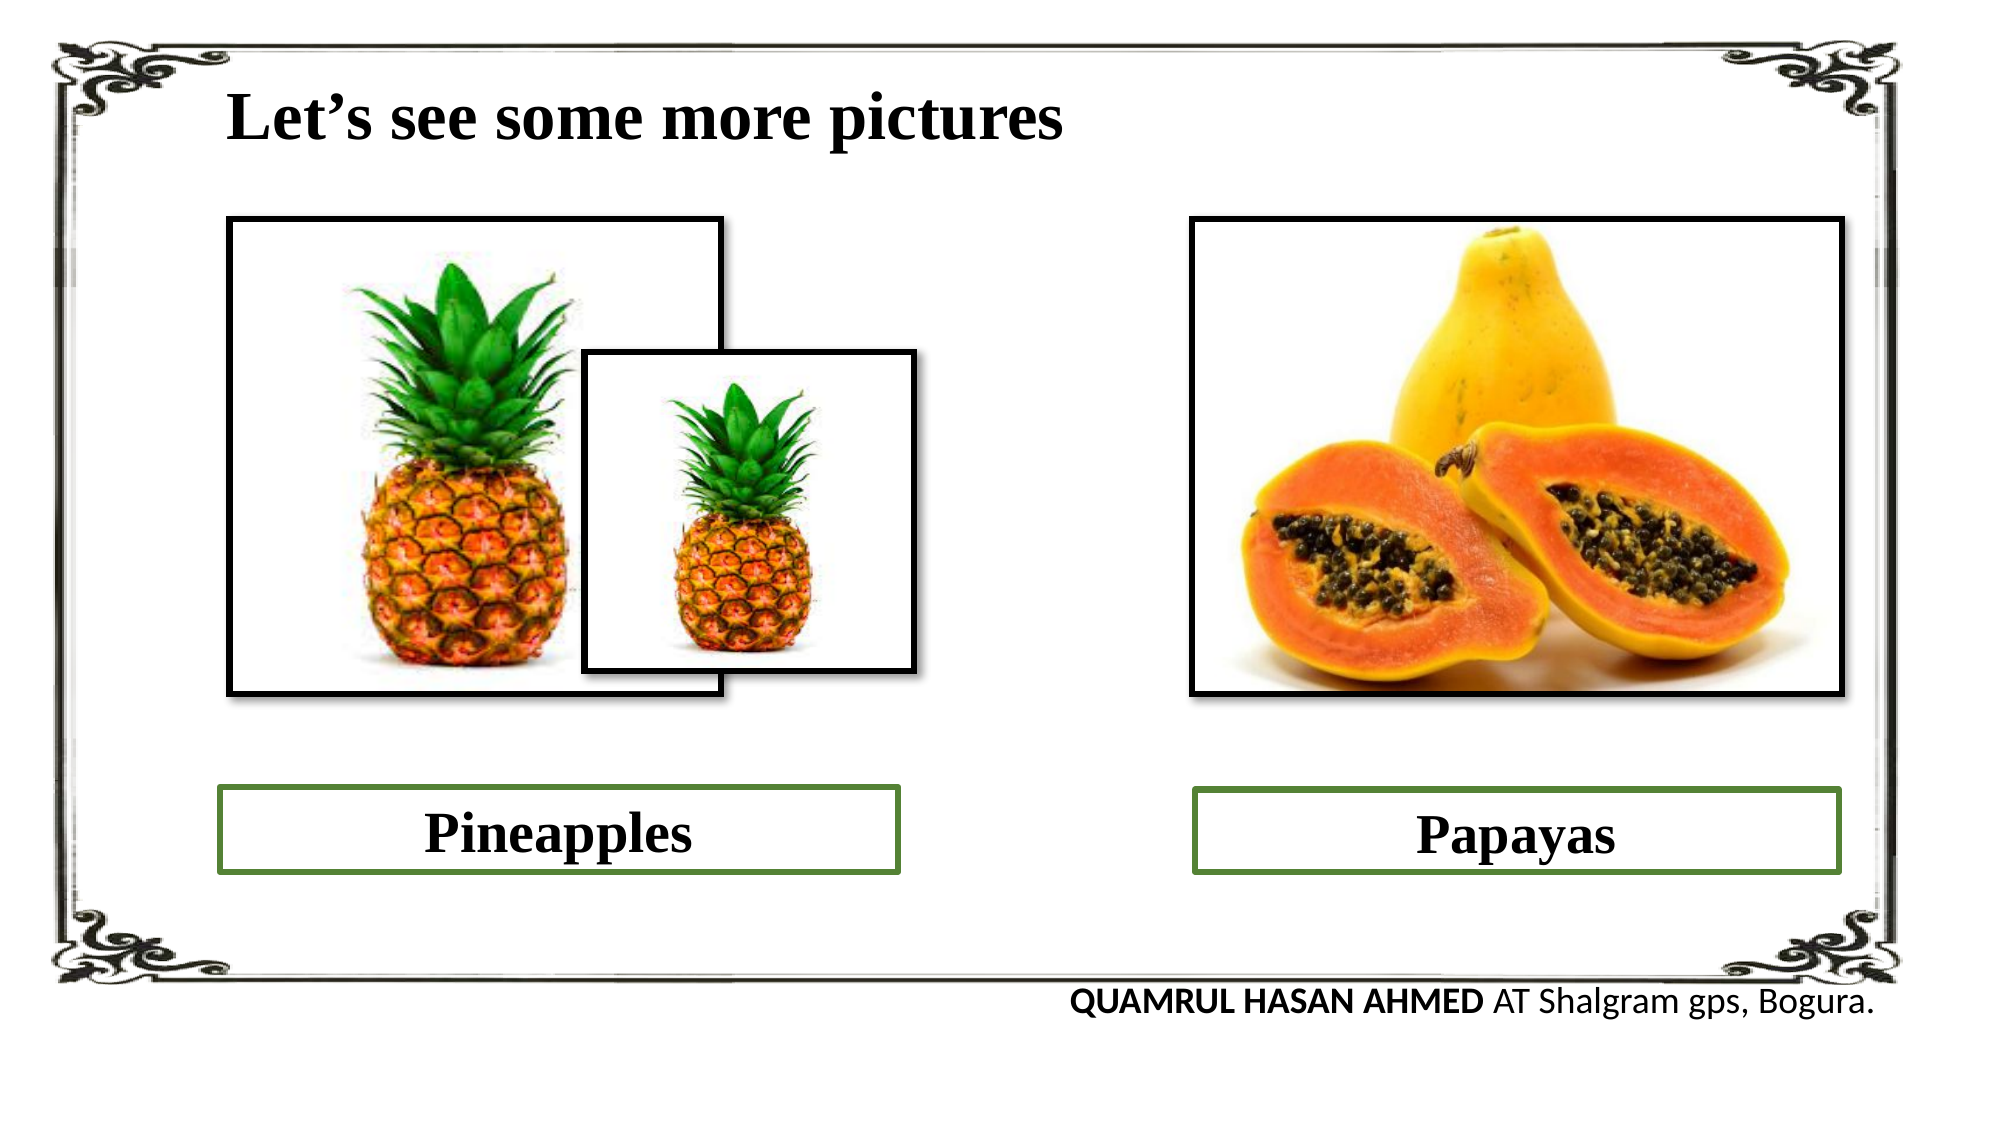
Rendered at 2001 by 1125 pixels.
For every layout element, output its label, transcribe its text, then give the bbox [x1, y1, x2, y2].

text_box Papayas [1195, 789, 1839, 872]
picture [49, 40, 1903, 985]
text_box Let’s see some more pictures [186, 69, 1107, 155]
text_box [232, 221, 912, 691]
text_box Pineapples [219, 787, 899, 872]
